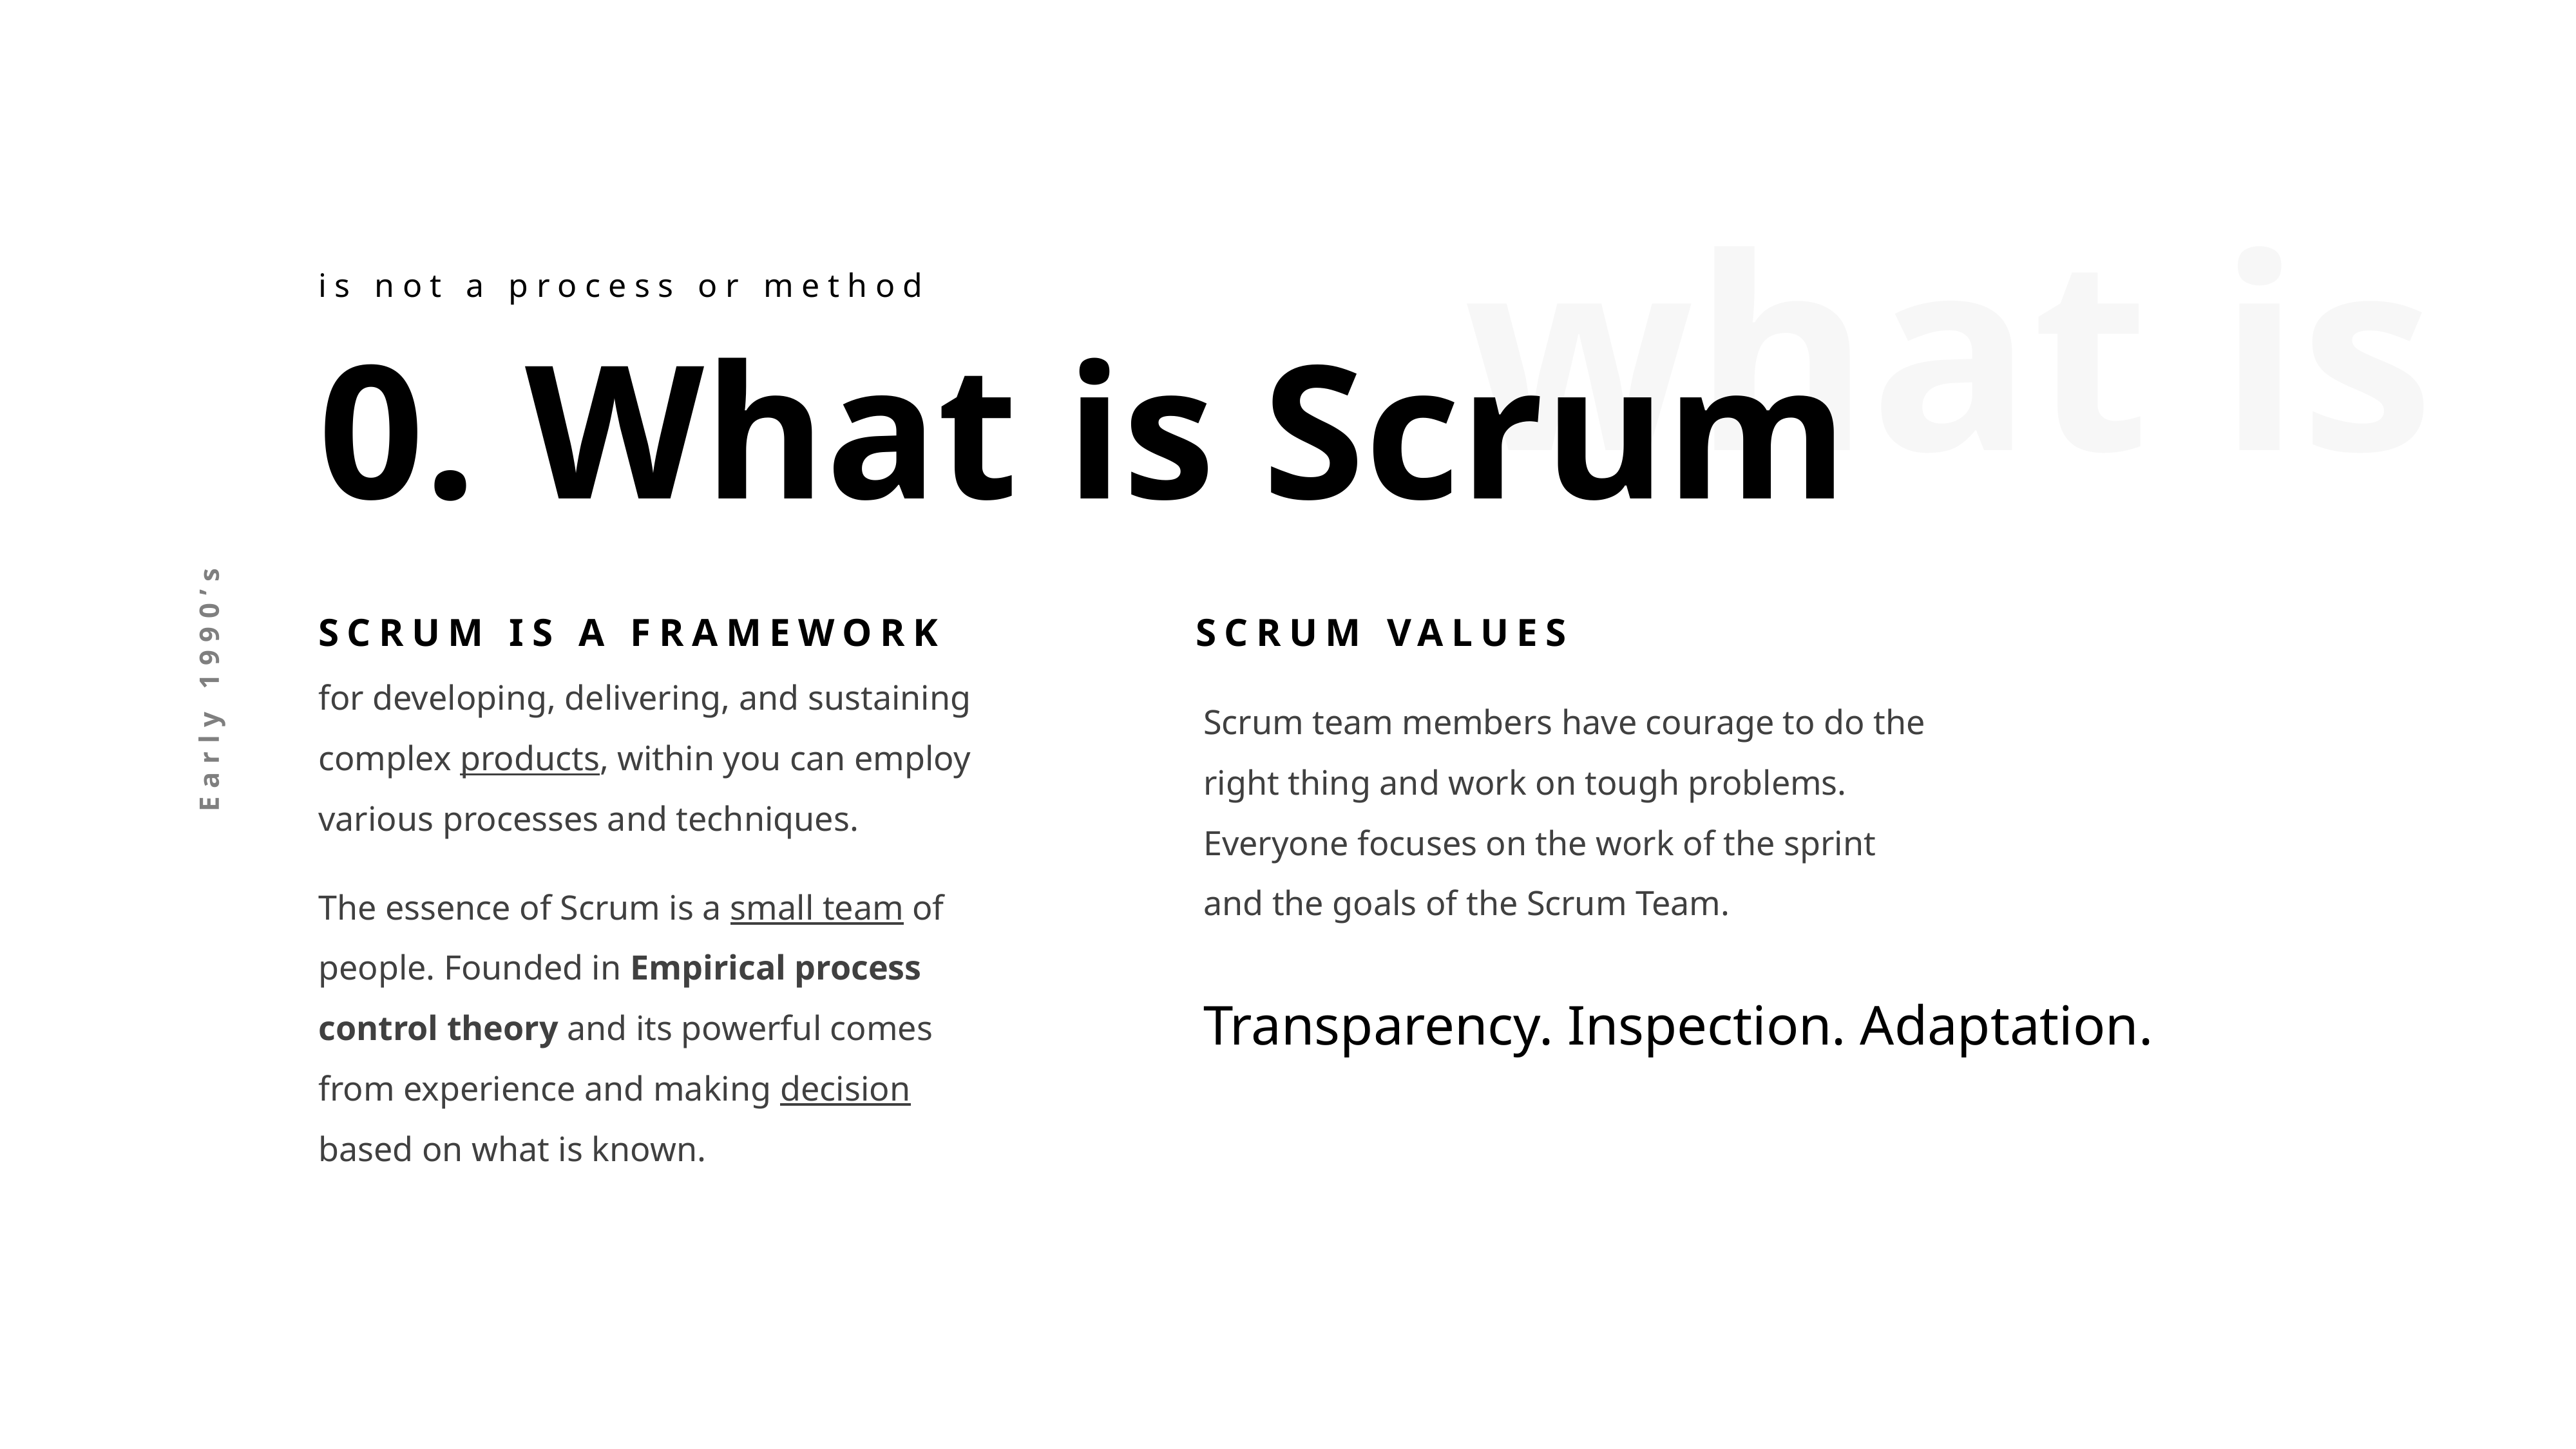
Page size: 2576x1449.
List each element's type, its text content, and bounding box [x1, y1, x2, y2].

text_box what is [1436, 177, 2444, 509]
text_box is not a process or method [309, 260, 974, 308]
text_box SCRUM VALUES [1186, 604, 1840, 659]
text_box 0. What is Scrum [309, 308, 2177, 541]
text_box Transparency. Inspection. Adaptation. [1194, 993, 2214, 1079]
text_box SCRUM IS A FRAMEWORK [309, 604, 1015, 652]
text_box The essence of Scrum is a small team of people. Founded in Empirical process control theory and its powerful comes from experience and making decision based on what is known. [309, 861, 974, 1173]
text_box for developing, delivering, and sustaining complex products, within you can employ various processes and techniques. [309, 652, 1056, 843]
text_box Early 1990’s [187, 483, 229, 822]
text_box Scrum team members have courage to do the right thing and work on tough problems. Everyone focuses on the work of the sprint and the goals of the Scrum Team. [1194, 676, 1940, 927]
